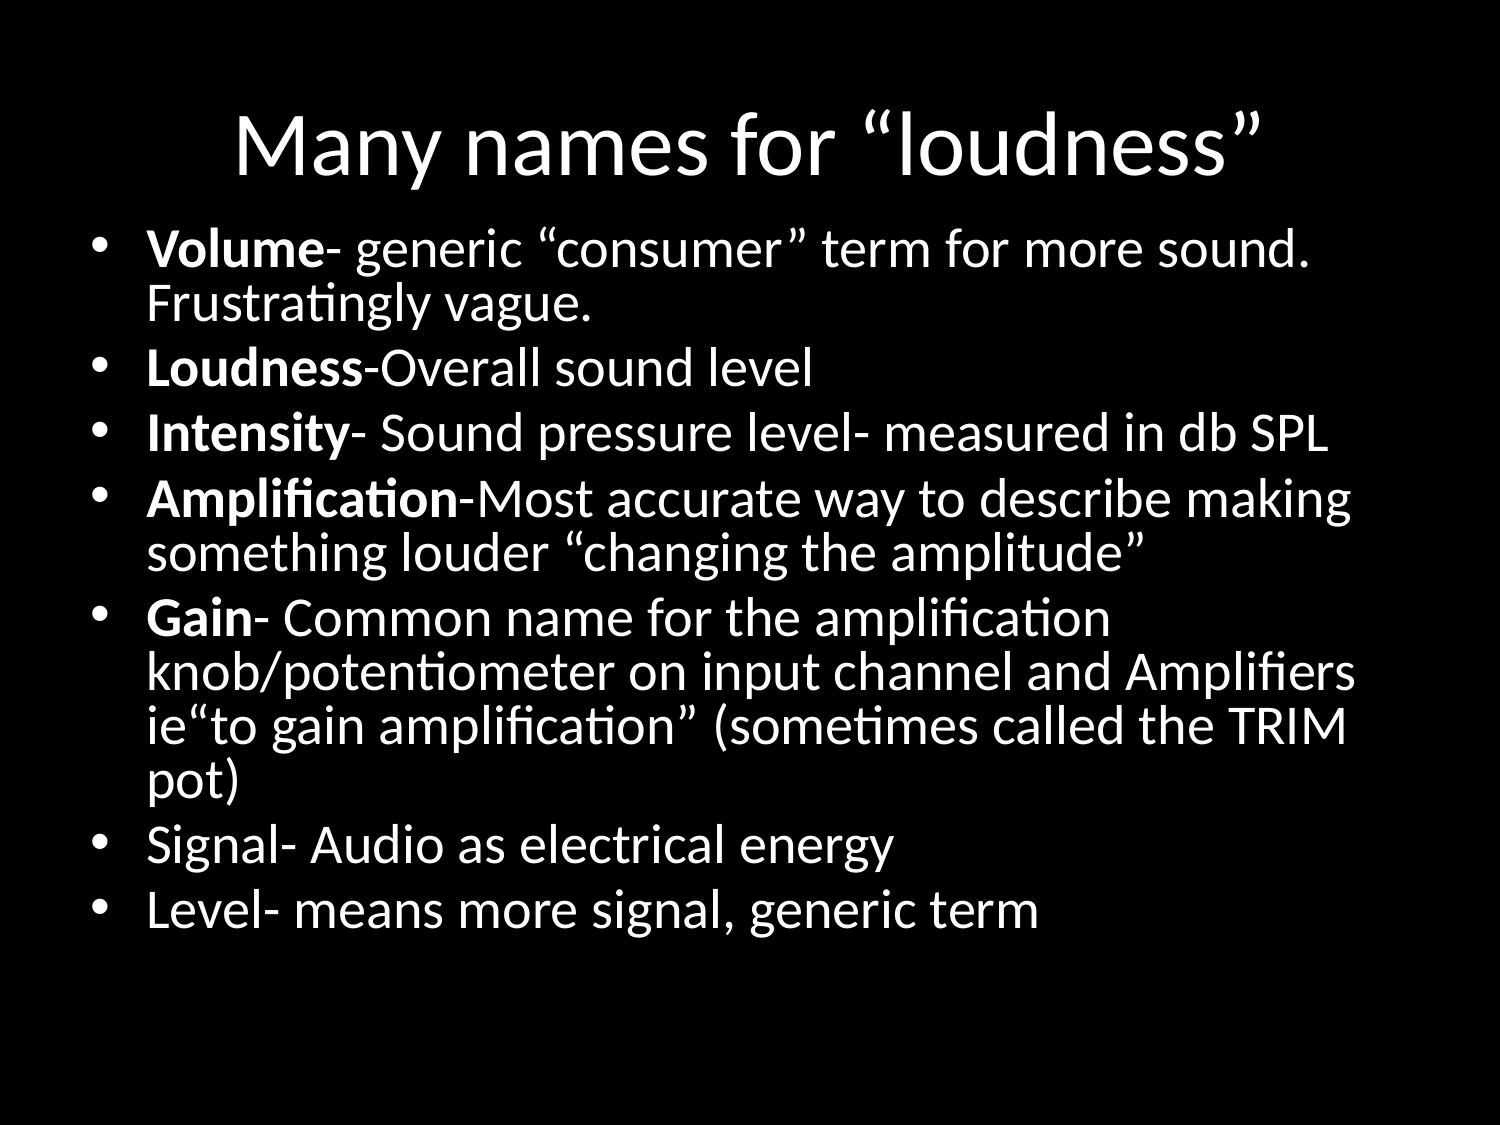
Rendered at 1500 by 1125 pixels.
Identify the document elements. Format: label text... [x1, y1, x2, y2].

title Many names for “loudness” [75, 45, 1425, 216]
list Volume- generic “consumer” term for more sound. Frustratingly vague. Loudness-Overall sound level Intensity- Sound pressure level- measured in db SPL Amplification-Most accurate way to describe making something louder “changing the amplitude” Gain- Common name for the amplification knob/potentiometer on input channel and Amplifiers ie“to gain amplification” (sometimes called the TRIM pot) Signal- Audio as electrical energy Level- means more signal, generic term [75, 216, 1425, 1005]
